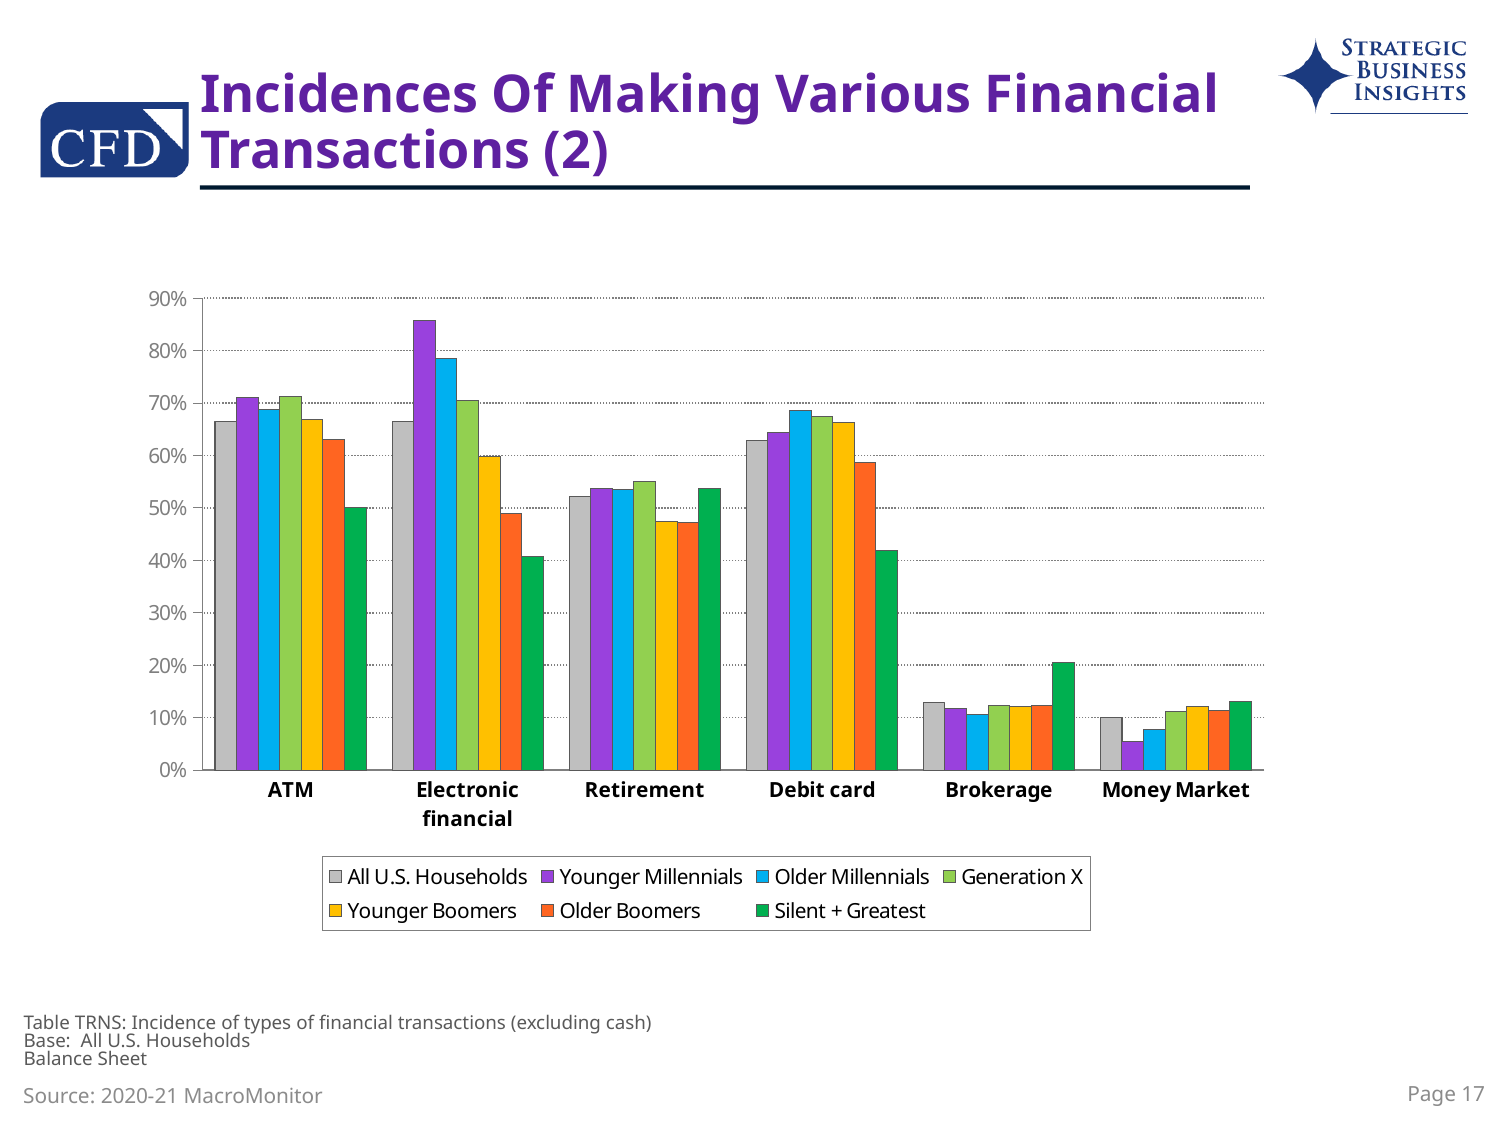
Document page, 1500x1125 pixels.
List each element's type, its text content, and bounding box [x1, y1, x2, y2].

slide_number Page 17 [1162, 1064, 1500, 1125]
picture [1269, 24, 1488, 125]
text_box Table TRNS: Incidence of types of financial transactions (excluding cash) Base: All U.S. Households Balance Sheet [23, 1015, 1481, 1069]
picture [37, 99, 191, 180]
chart [124, 270, 1288, 931]
slide_number Source: 2020-21 MacroMonitor [8, 1065, 509, 1125]
title Incidences Of Making Various Financial Transactions (2) [200, 59, 1250, 188]
